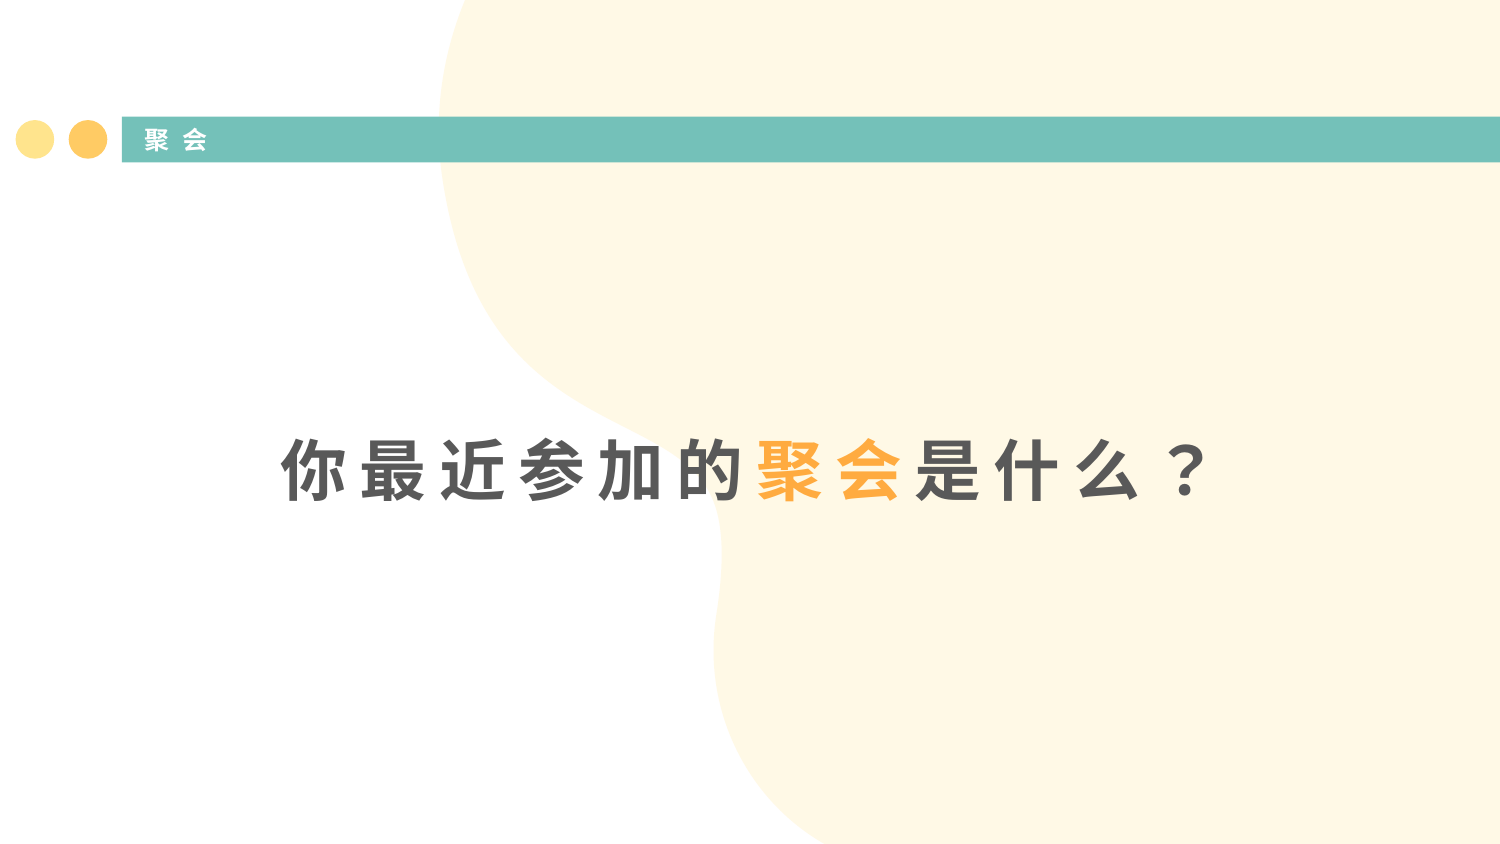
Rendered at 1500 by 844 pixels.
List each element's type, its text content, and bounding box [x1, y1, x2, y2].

title 聚会 [129, 118, 952, 170]
text_box 你最近参加的聚会是什么？ [265, 421, 1235, 517]
